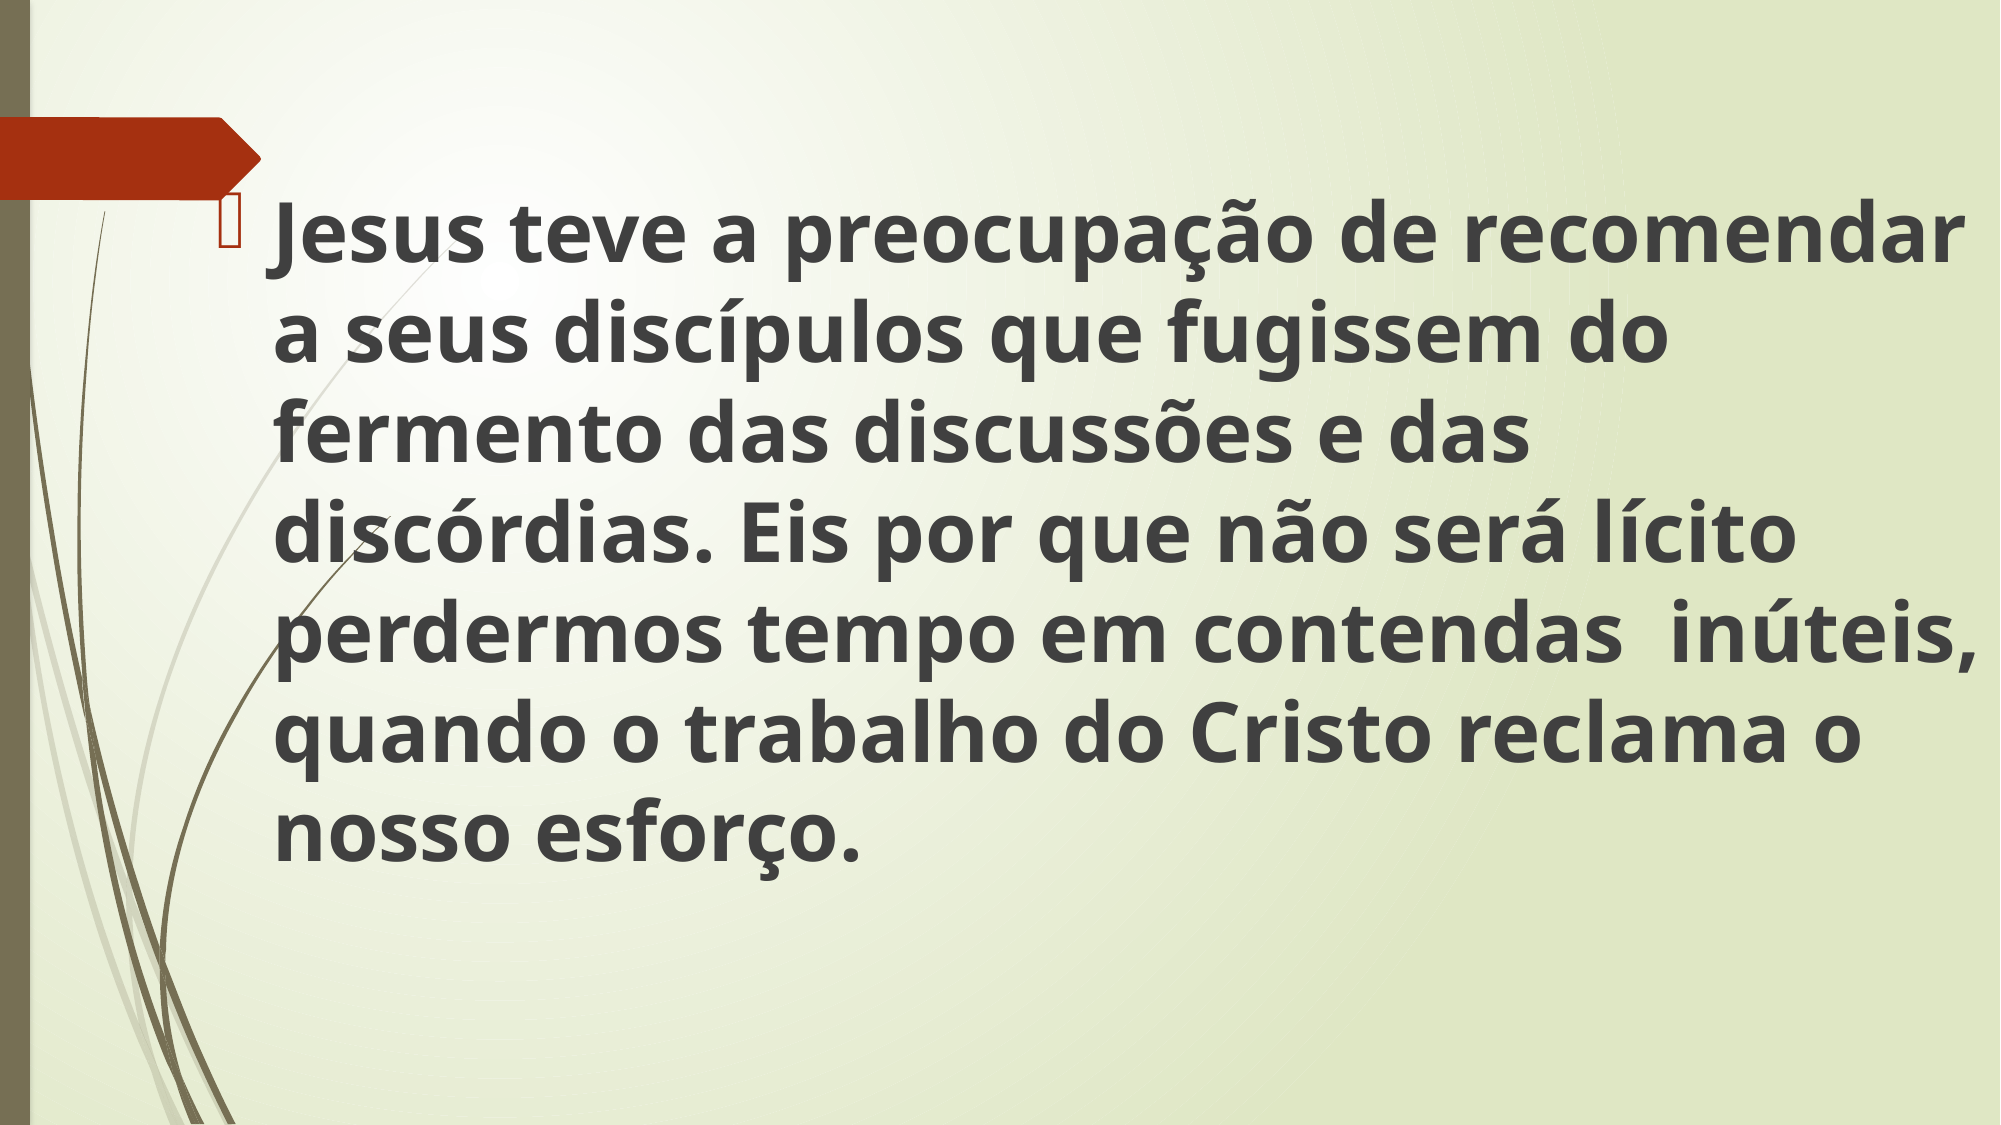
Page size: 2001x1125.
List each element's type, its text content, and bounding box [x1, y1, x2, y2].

list Jesus teve a preocupação de recomendar a seus discípulos que fugissem do fermento das discussões e das discórdias. Eis por que não será lícito perdermos tempo em contendas inúteis, quando o trabalho do Cristo reclama o nosso esforço. [201, 0, 2000, 1125]
